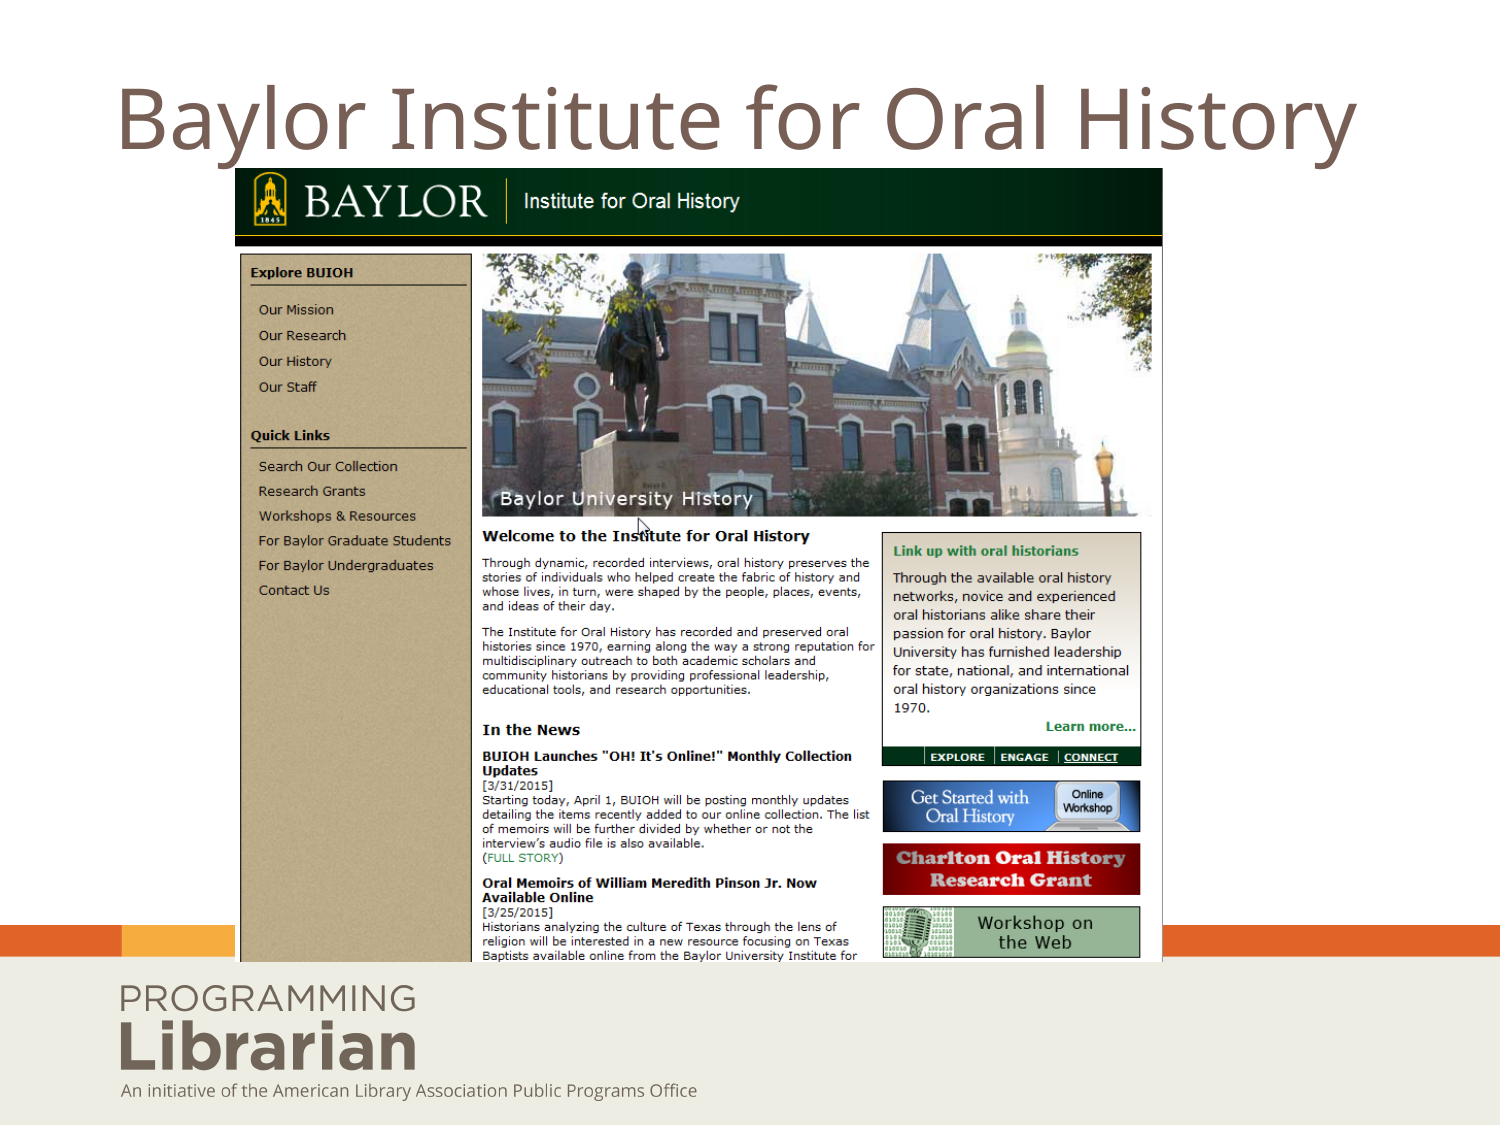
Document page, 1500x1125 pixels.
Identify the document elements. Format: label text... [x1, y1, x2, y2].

text_box Baylor Institute for Oral History [99, 44, 1425, 188]
picture [0, 168, 1500, 1125]
